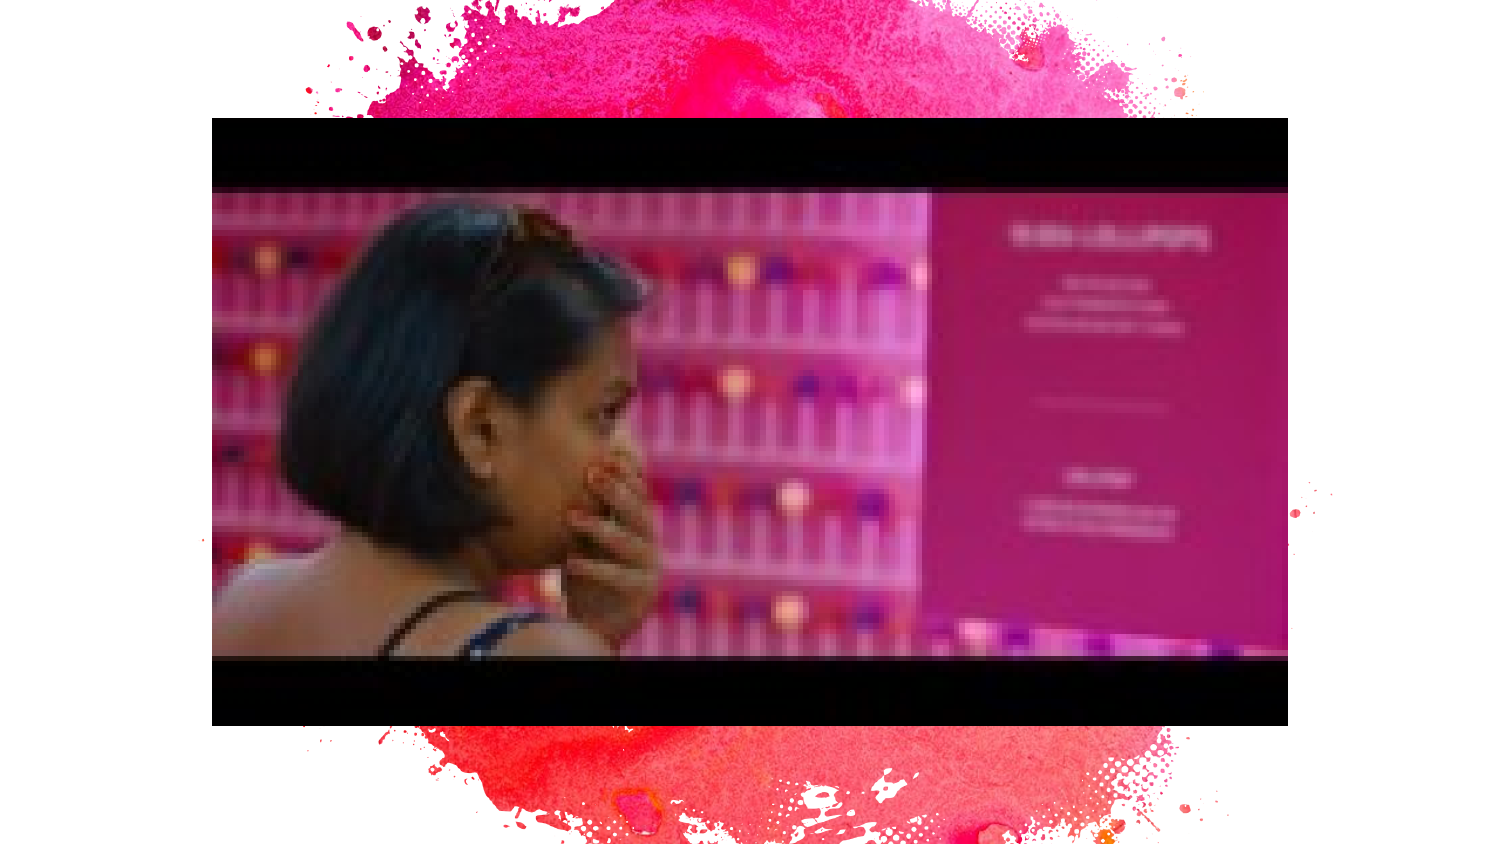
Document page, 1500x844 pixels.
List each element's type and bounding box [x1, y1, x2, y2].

text_box [210, 117, 1290, 727]
picture [0, 0, 1500, 844]
